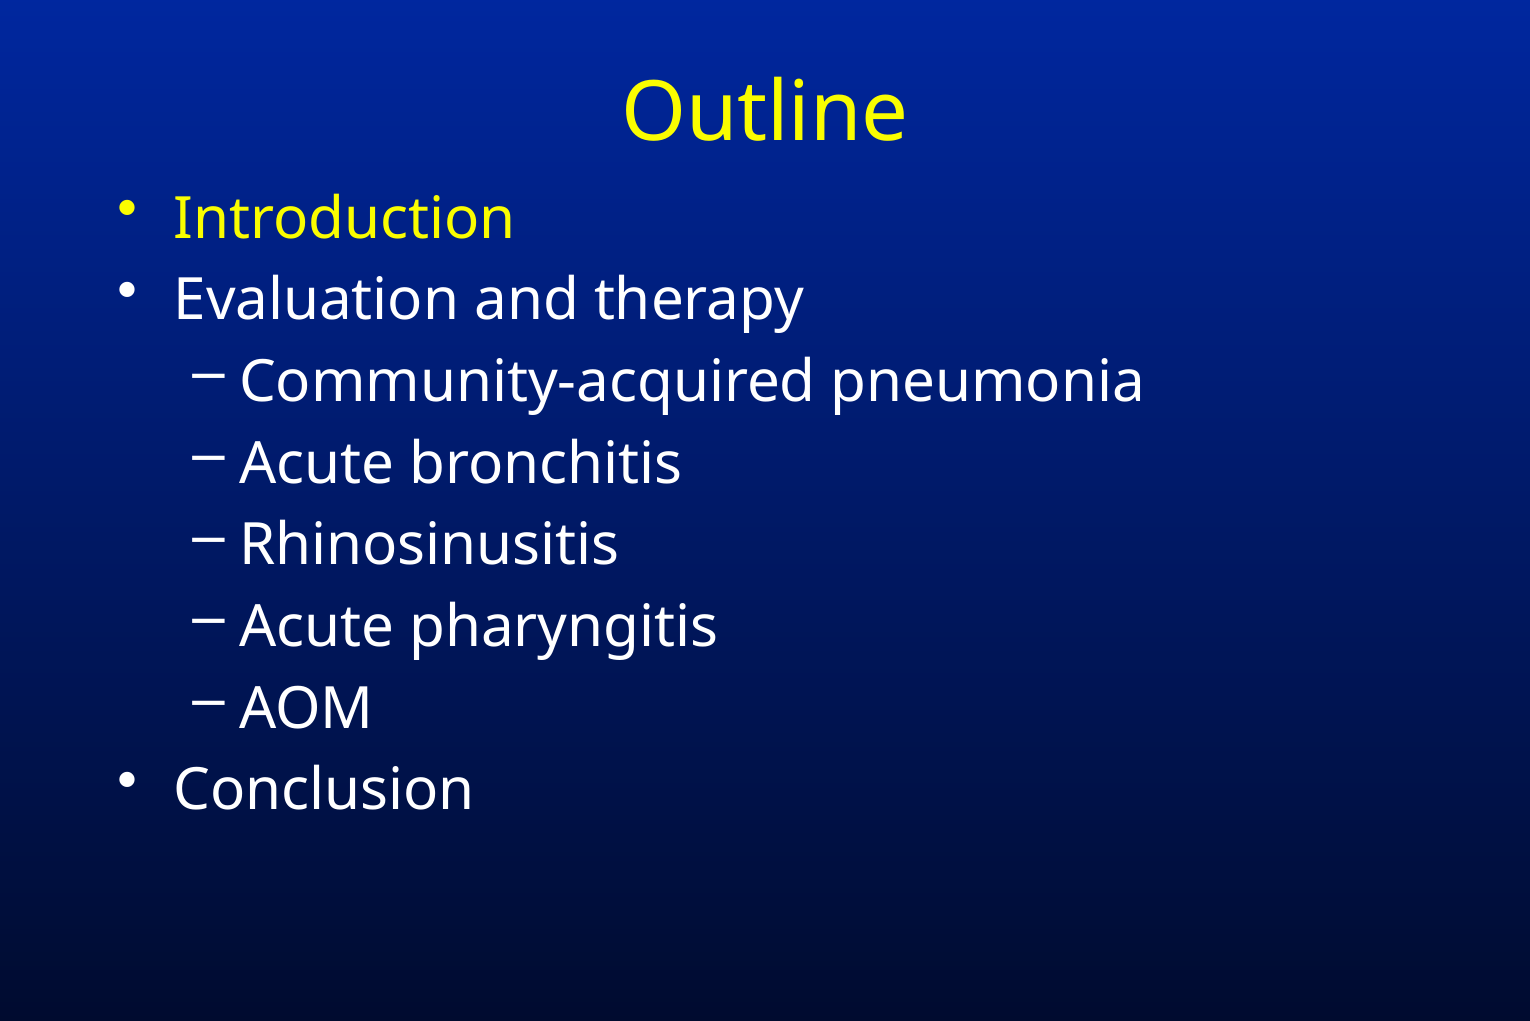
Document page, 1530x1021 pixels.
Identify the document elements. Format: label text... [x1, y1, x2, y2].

title Outline [114, 21, 1416, 194]
list Introduction Evaluation and therapy Community-acquired pneumonia Acute bronchitis Rhinosinusitis Acute pharyngitis AOM Conclusion [101, 171, 1404, 911]
